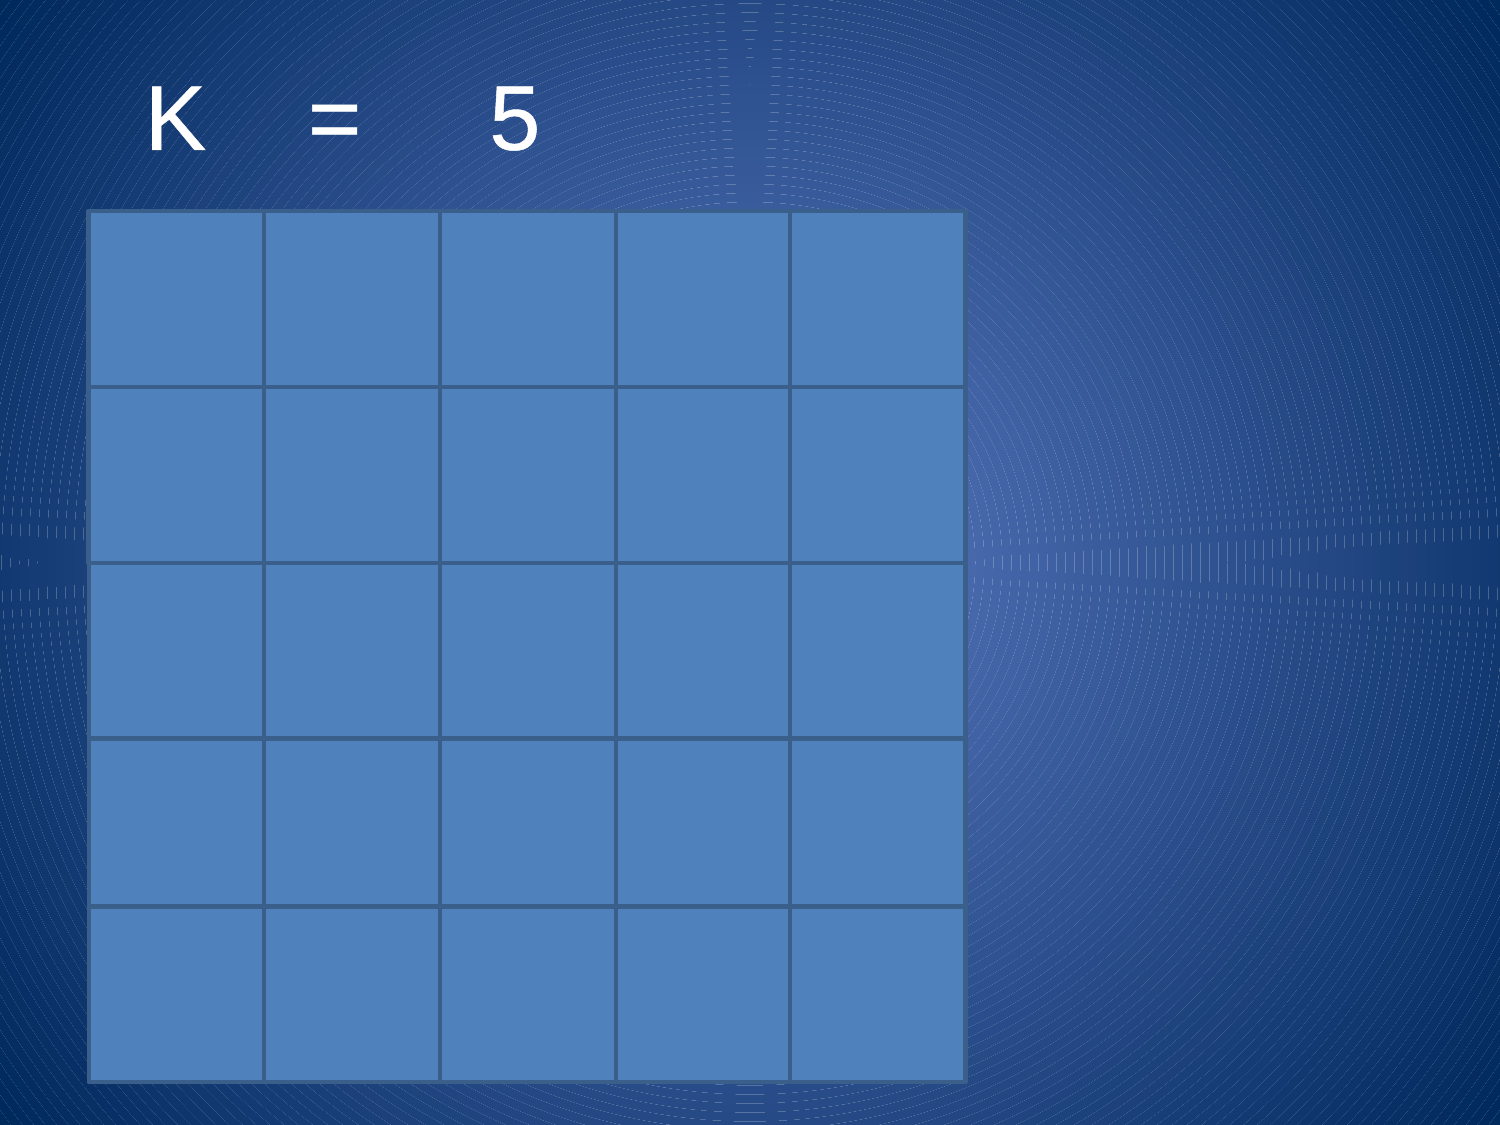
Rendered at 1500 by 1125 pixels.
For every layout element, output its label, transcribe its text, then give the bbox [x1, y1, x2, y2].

text_box [788, 209, 968, 385]
text_box [438, 209, 614, 385]
text_box [86, 385, 262, 565]
title K = 5 [87, 13, 598, 209]
text_box [87, 561, 262, 737]
text_box [788, 904, 968, 1084]
text_box [438, 737, 614, 904]
text_box [788, 737, 968, 904]
text_box [438, 904, 614, 1084]
text_box [788, 385, 968, 561]
text_box [262, 209, 438, 385]
text_box [438, 385, 614, 561]
text_box [87, 904, 262, 1084]
text_box [614, 561, 788, 737]
text_box [614, 904, 788, 1084]
text_box [262, 385, 438, 561]
text_box [788, 561, 968, 737]
text_box [614, 385, 788, 561]
text_box [438, 561, 614, 737]
text_box [614, 737, 788, 904]
text_box [262, 737, 438, 904]
text_box [614, 209, 788, 385]
text_box [86, 209, 262, 385]
text_box [87, 737, 262, 904]
text_box [262, 904, 438, 1084]
text_box [262, 561, 438, 737]
